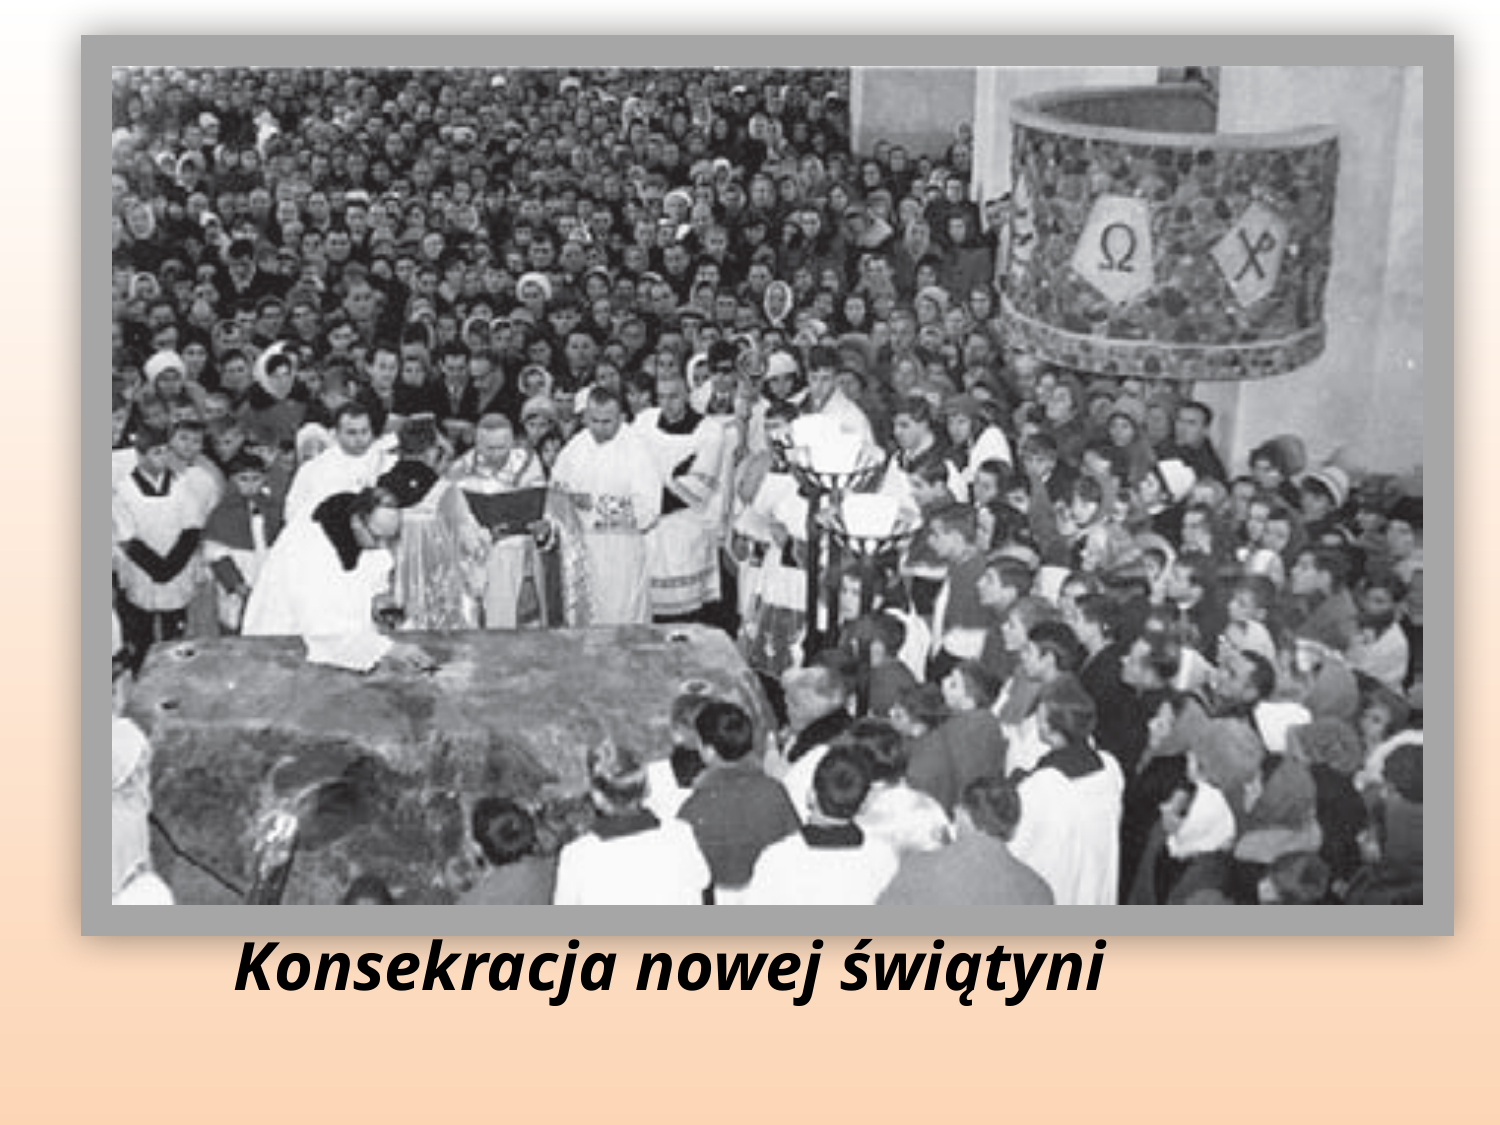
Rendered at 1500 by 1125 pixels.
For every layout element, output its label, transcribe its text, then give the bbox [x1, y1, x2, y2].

text_box Konsekracja nowej świątyni [218, 916, 1294, 1012]
picture [111, 66, 1424, 906]
